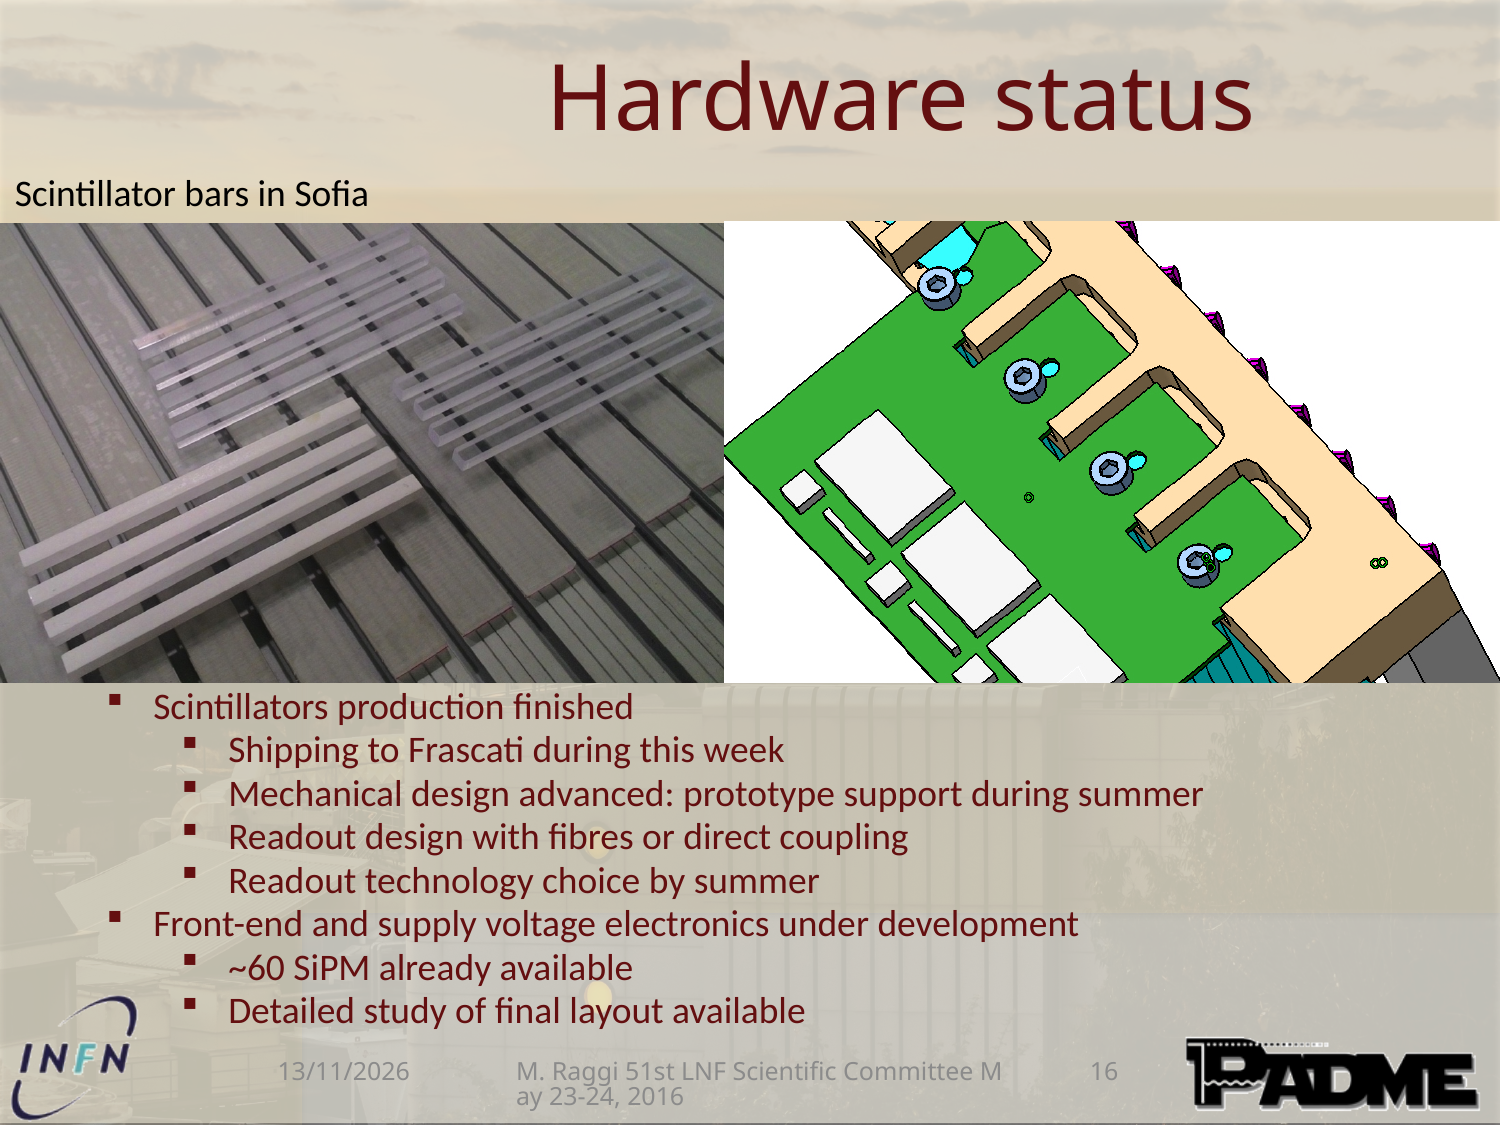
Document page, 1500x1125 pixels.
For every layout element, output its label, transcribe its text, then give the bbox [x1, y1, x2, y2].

slide_number 16 [1074, 1042, 1425, 1103]
picture [1180, 1030, 1483, 1114]
picture [0, 221, 1500, 684]
text_box Scintillator bars in Sofia [0, 161, 526, 221]
text_box Scintillators production finished Shipping to Frascati during this week Mechanical design advanced: prototype support during summer Readout design with fibres or direct coupling Readout technology choice by summer Front-end and supply voltage electronics under development ~60 SiPM already available Detailed study of final layout available [91, 692, 1476, 1039]
title Hardware status [302, 0, 1500, 188]
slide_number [75, 1042, 425, 1103]
footer M. Raggi 51st LNF Scientific Committee May 23-24, 2016 [501, 1042, 1021, 1103]
